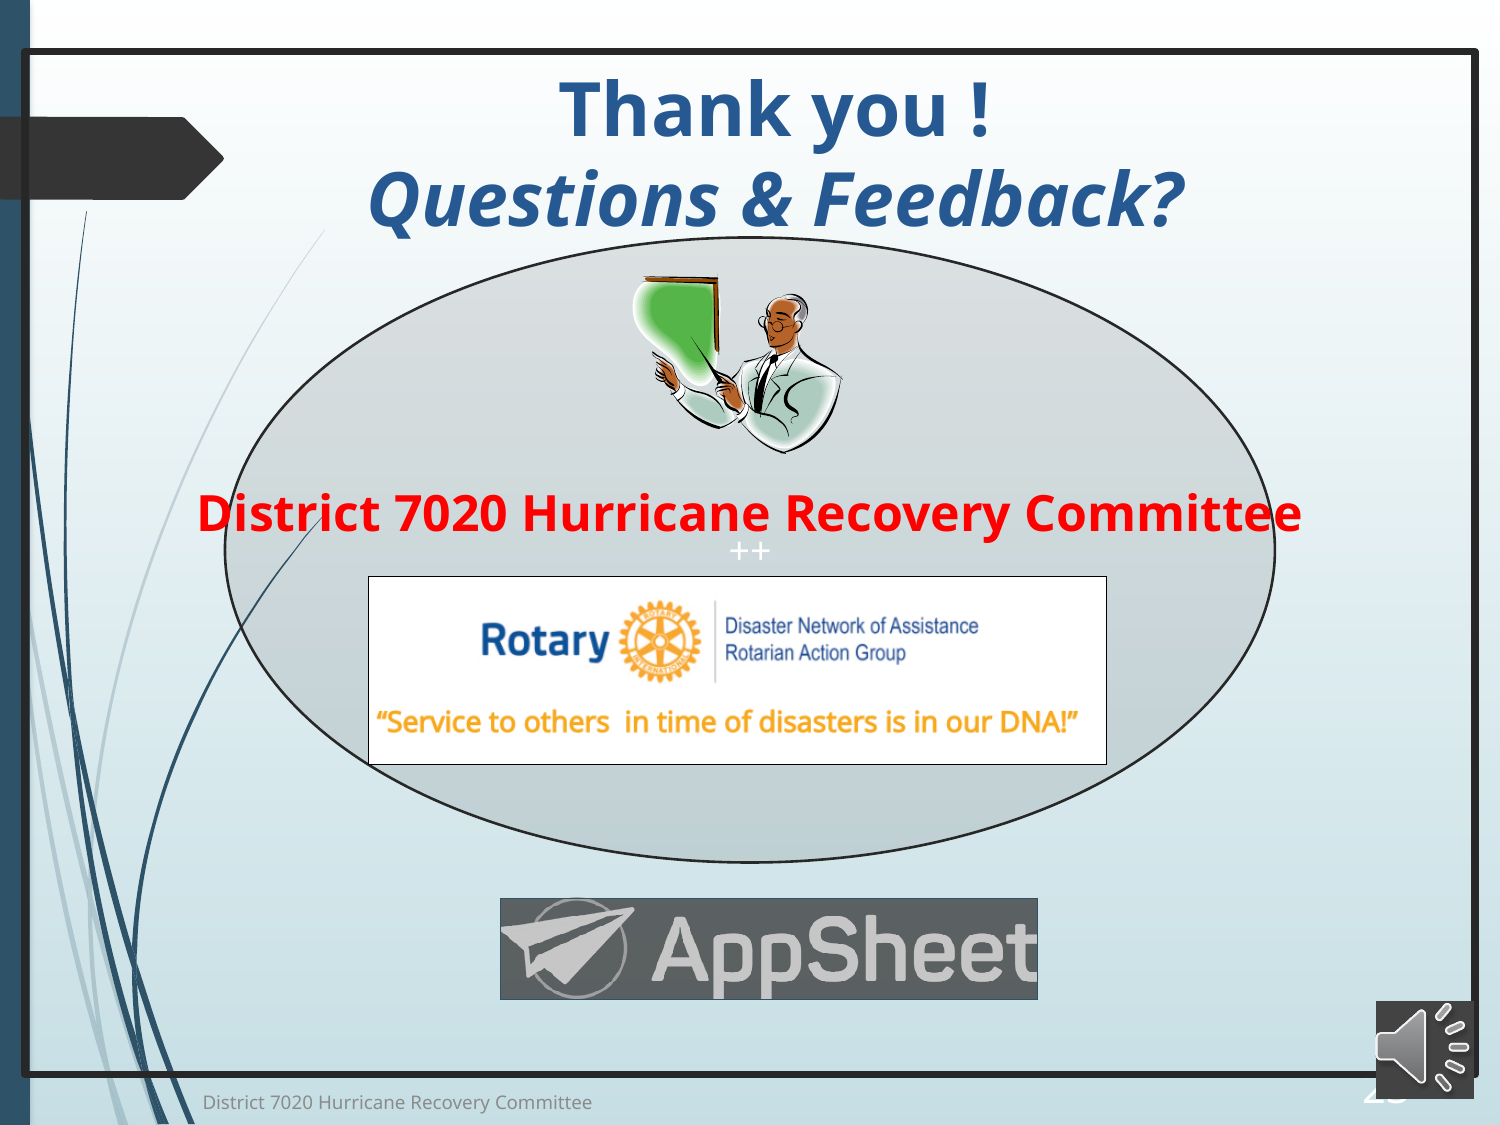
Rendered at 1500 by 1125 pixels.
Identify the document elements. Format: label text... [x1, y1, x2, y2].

picture [500, 897, 1038, 1001]
picture [1374, 999, 1476, 1101]
text_box [24, 50, 1476, 1076]
picture [368, 576, 1107, 765]
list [631, 273, 844, 455]
footer District 7020 Hurricane Recovery Committee [187, 1076, 1126, 1125]
slide_number 23 [1074, 1076, 1425, 1120]
